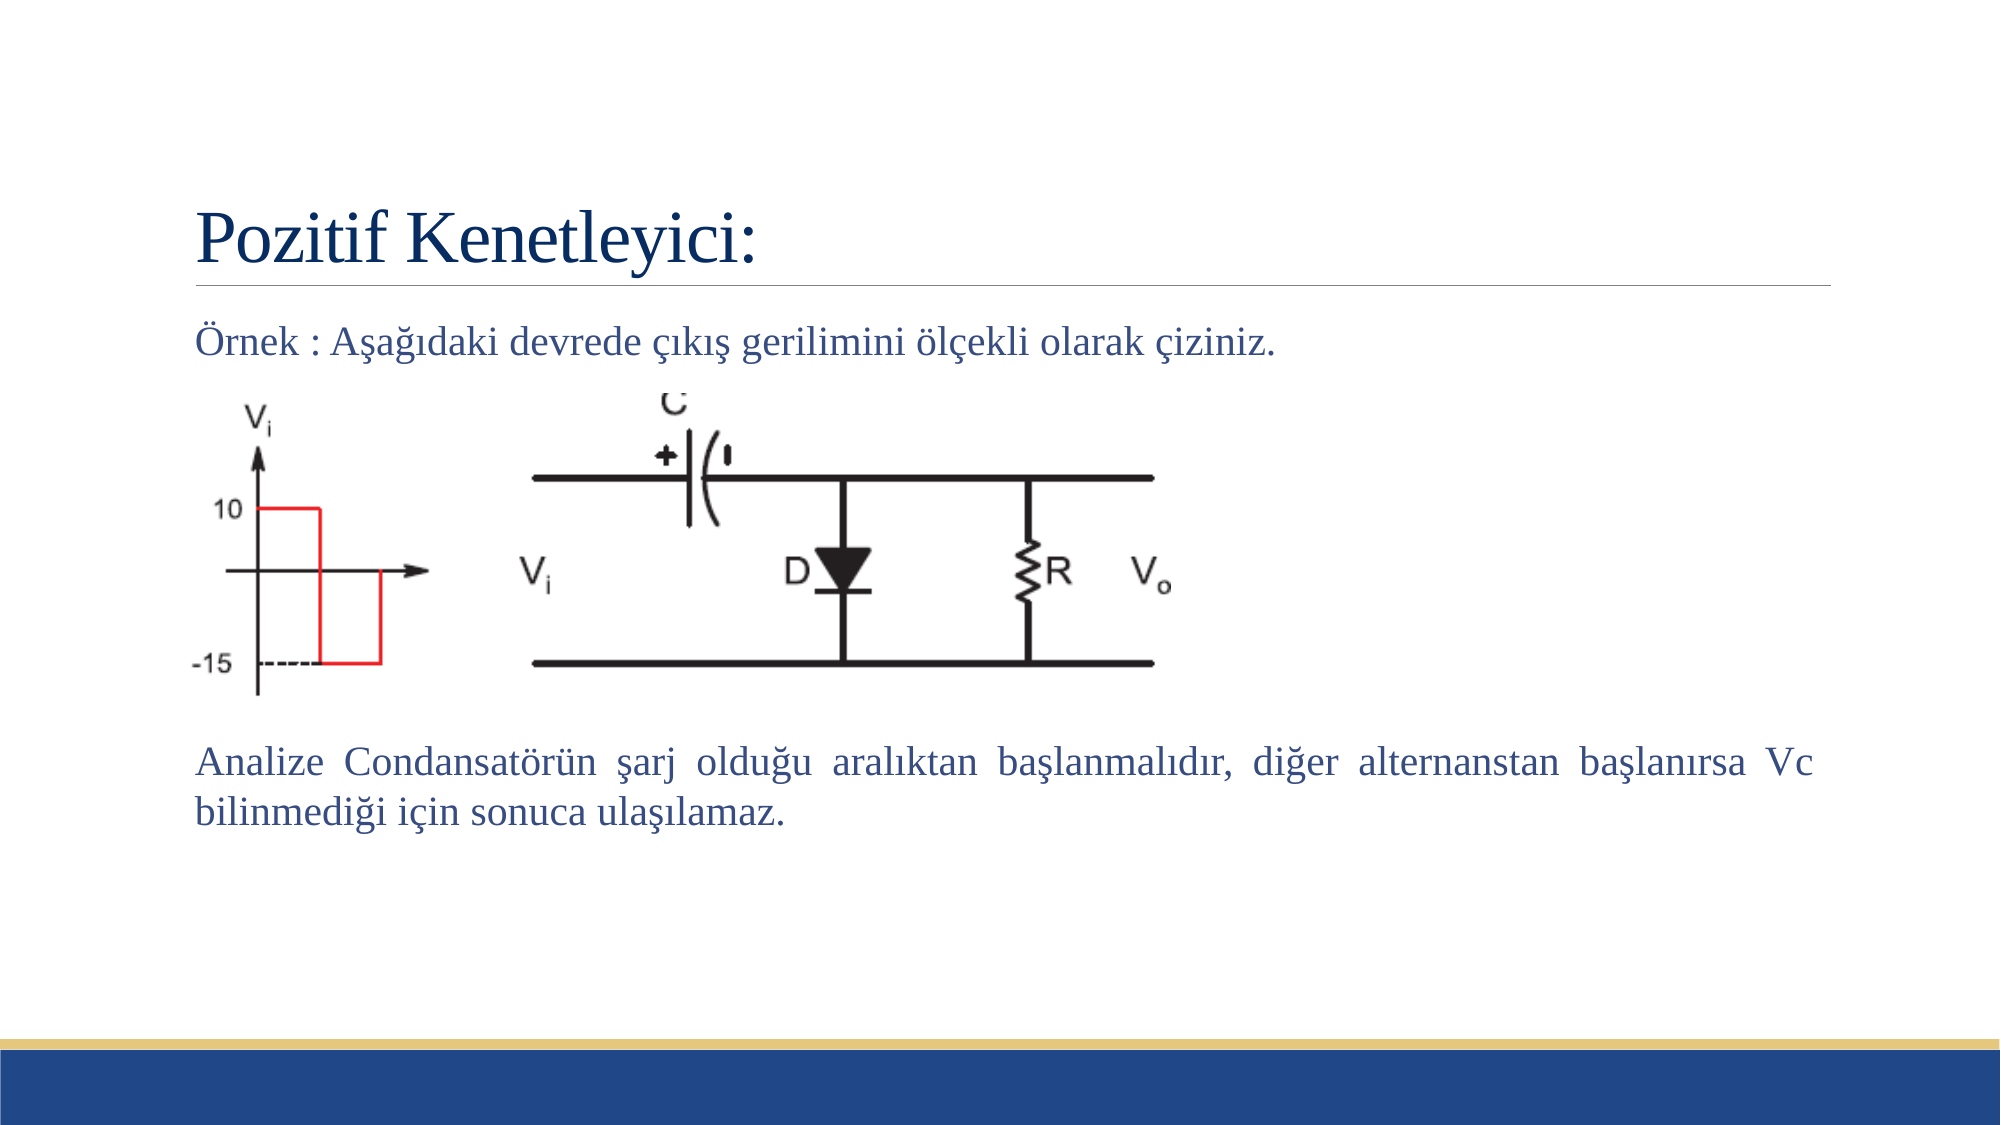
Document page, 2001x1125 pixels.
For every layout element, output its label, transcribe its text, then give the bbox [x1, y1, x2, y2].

text_box Analize Condansatörün şarj olduğu aralıktan başlanmalıdır, diğer alternanstan başlanırsa Vc bilinmediği için sonuca ulaşılamaz. [179, 726, 1830, 841]
text_box Örnek : Aşağıdaki devrede çıkış gerilimini ölçekli olarak çiziniz. [180, 306, 1656, 372]
picture [179, 392, 1172, 706]
title Pozitif Kenetleyici: [180, 47, 1830, 285]
